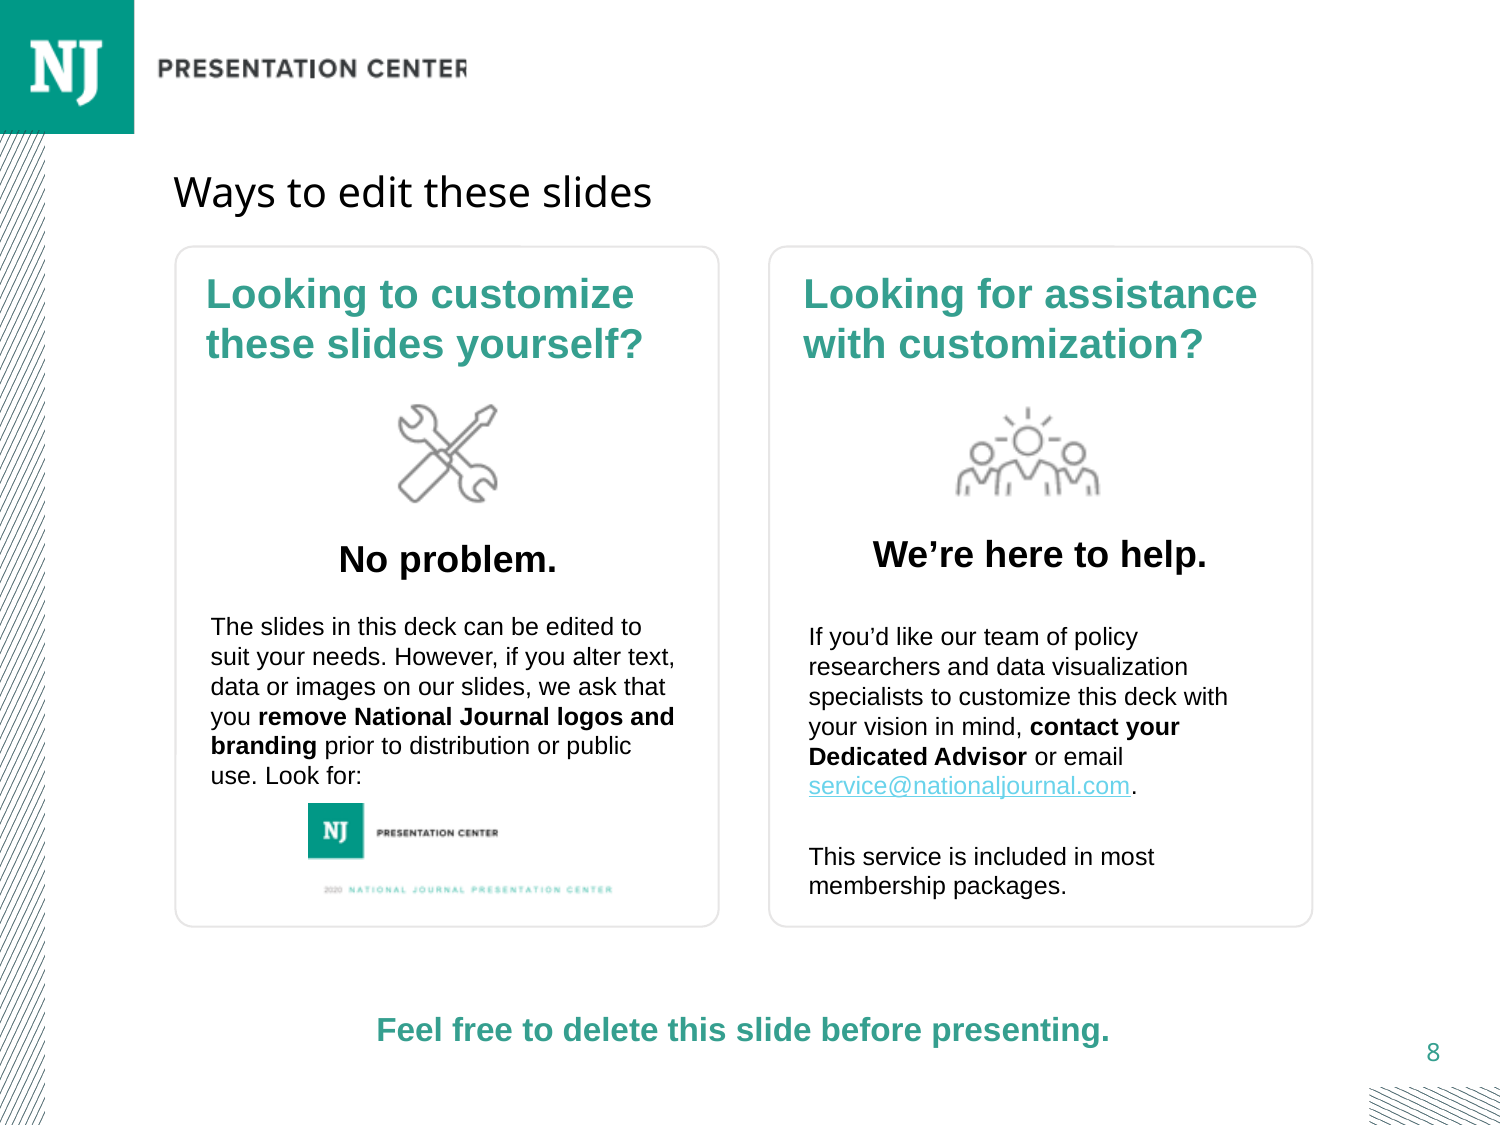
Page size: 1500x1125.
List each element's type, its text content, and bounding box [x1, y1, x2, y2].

text_box We’re here to help. If you’d like our team of policy researchers and data visualization specialists to customize this deck with your vision in mind, contact your Dedicated Advisor or email service@nationaljournal.com. This service is included in most membership packages. [793, 522, 1288, 908]
picture [308, 867, 628, 915]
picture [368, 395, 528, 508]
text_box No problem. The slides in this deck can be edited to suit your needs. However, if you alter text, data or images on our slides, we ask that you remove National Journal logos and branding prior to distribution or public use. Look for: [195, 505, 701, 798]
text_box [768, 254, 1314, 928]
title Ways to edit these slides [158, 134, 1363, 254]
picture [308, 803, 521, 861]
text_box [174, 254, 720, 928]
text_box Feel free to delete this slide before presenting. [175, 1000, 1313, 1056]
text_box Looking to customize these slides yourself? [190, 258, 704, 430]
text_box Looking for assistance with customization? [788, 258, 1301, 615]
picture [925, 399, 1132, 507]
